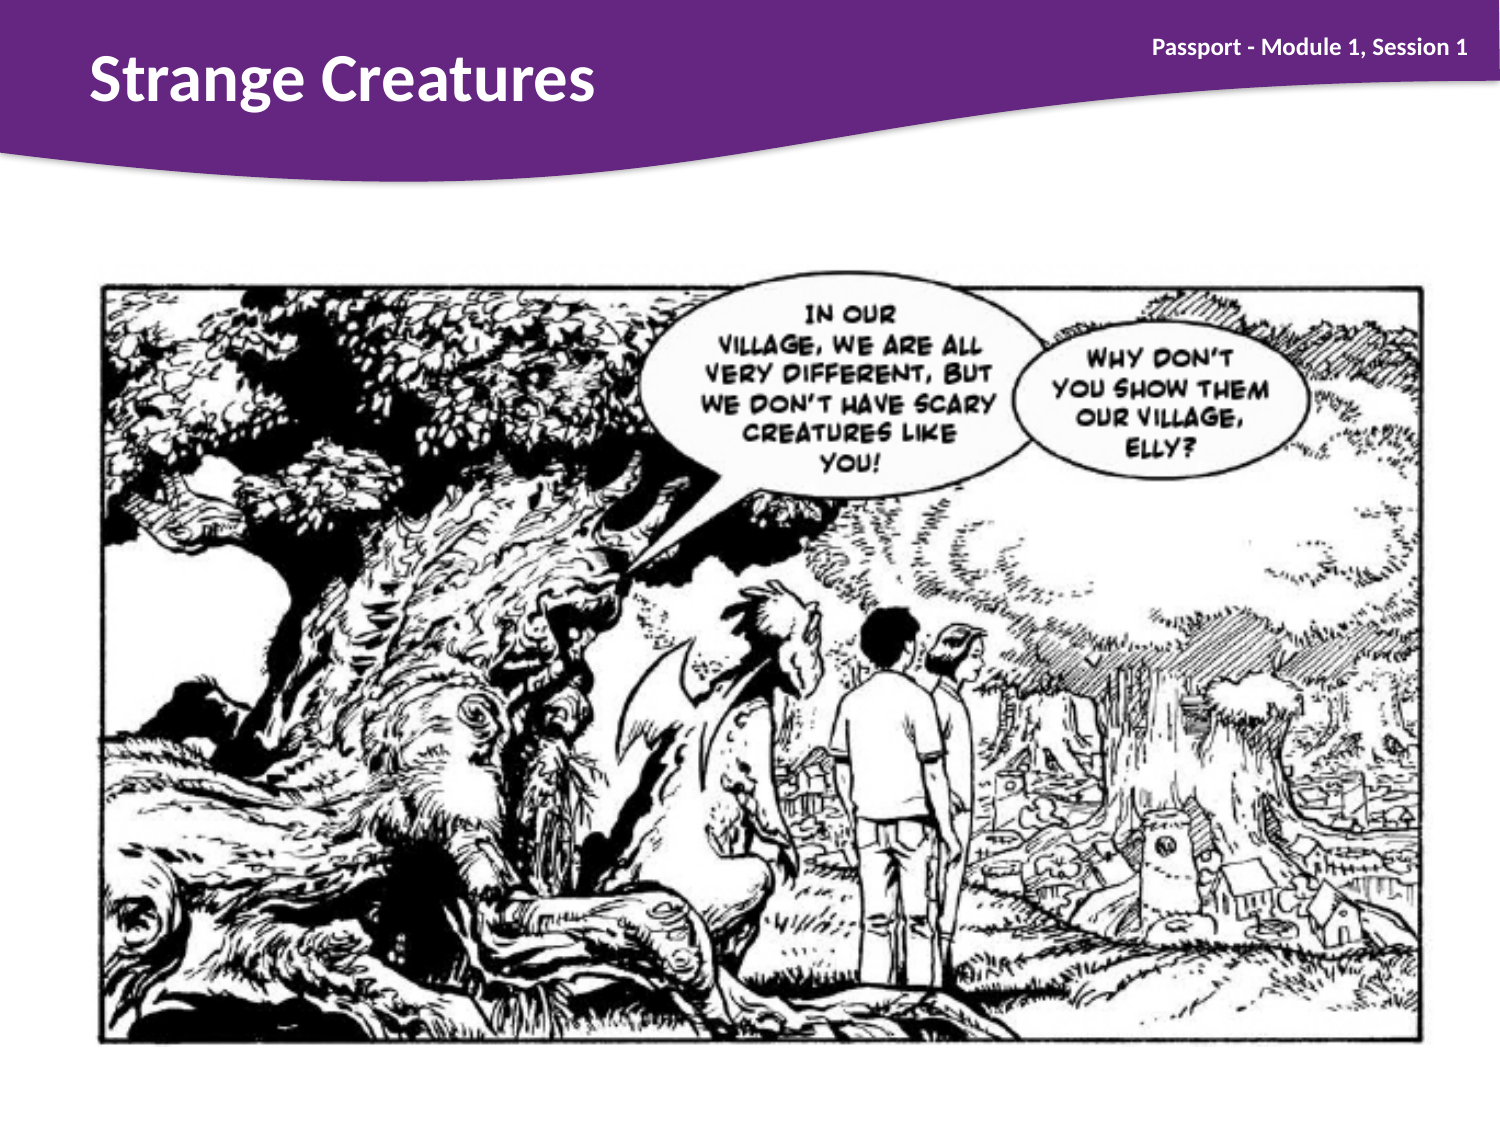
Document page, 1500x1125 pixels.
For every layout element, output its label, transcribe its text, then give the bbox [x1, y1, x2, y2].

text_box Strange Creatures [74, 25, 1425, 126]
picture [90, 264, 1440, 1051]
